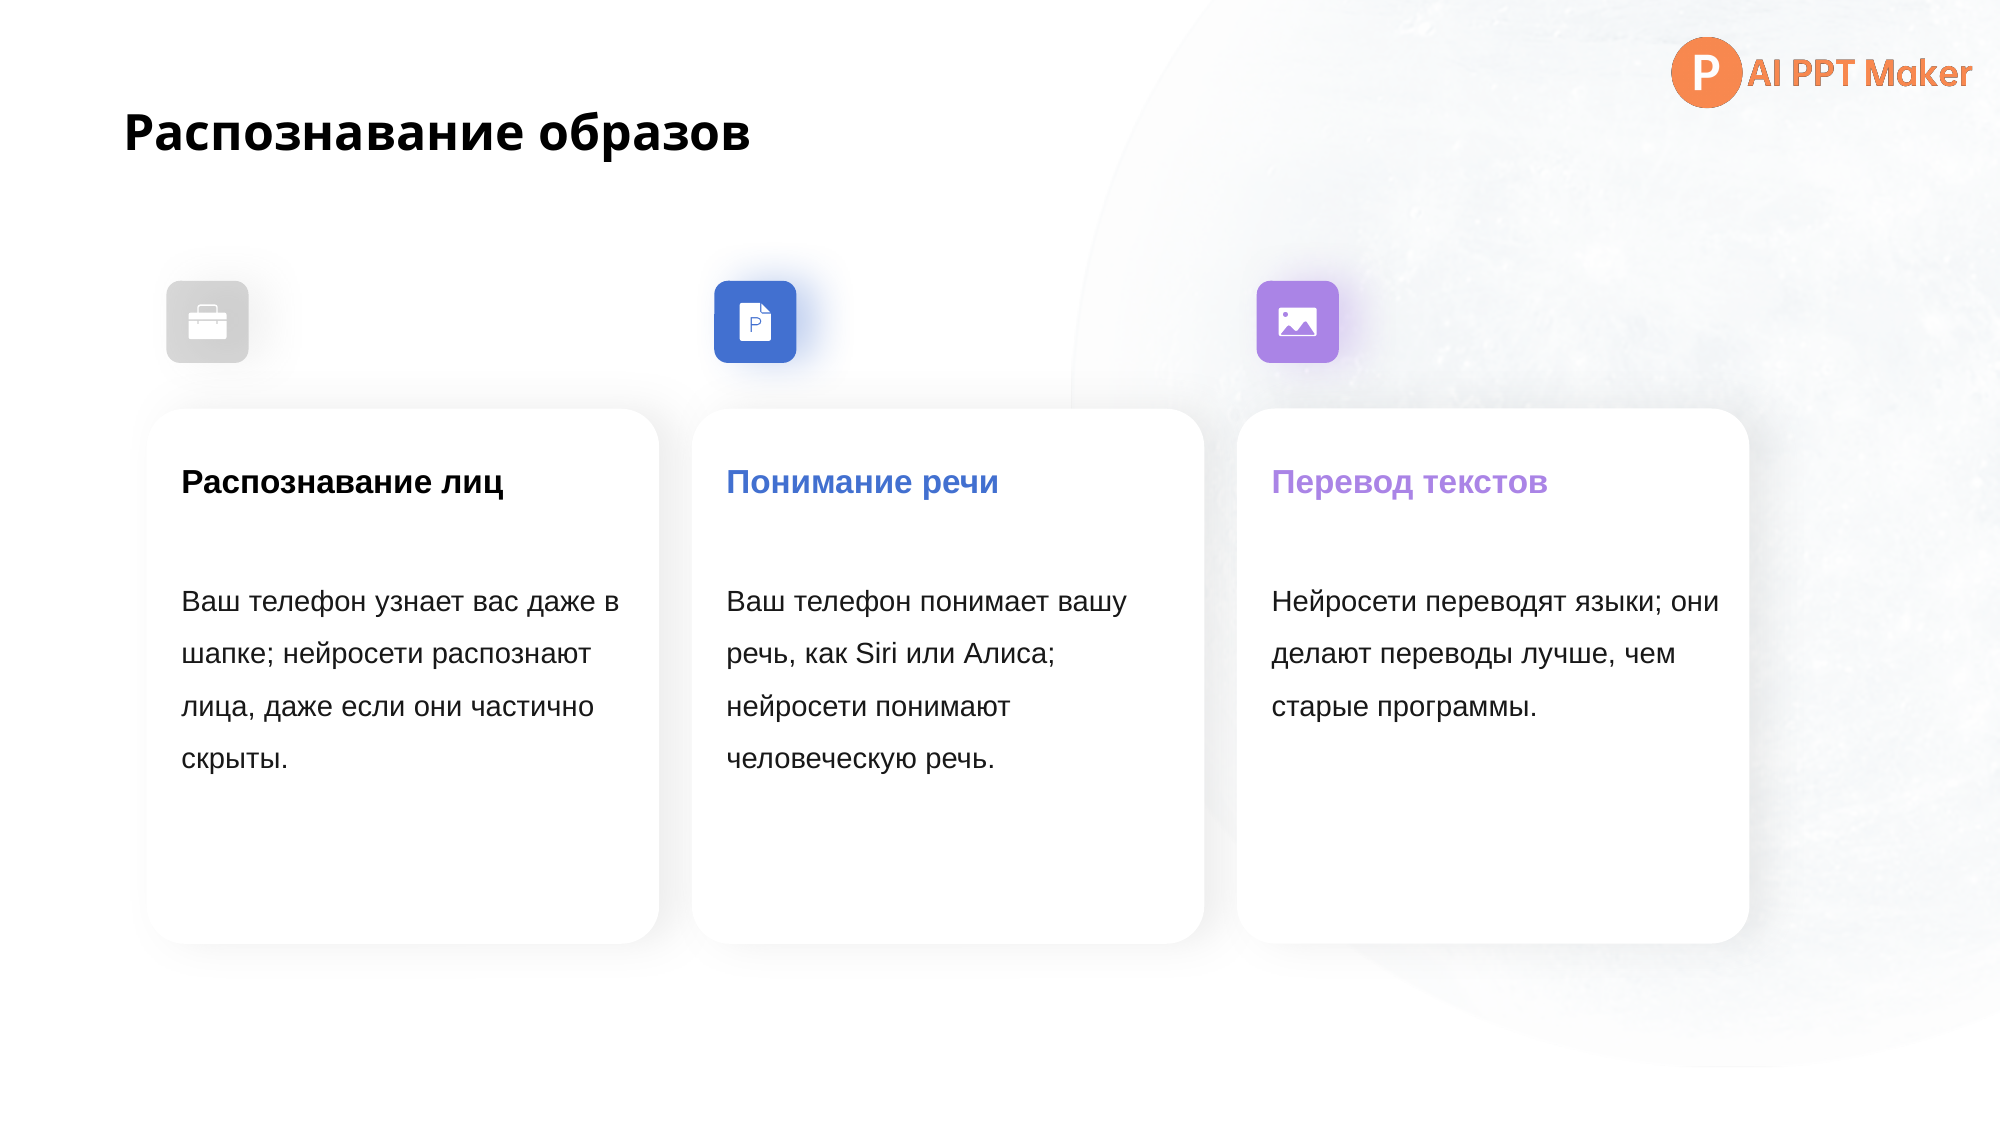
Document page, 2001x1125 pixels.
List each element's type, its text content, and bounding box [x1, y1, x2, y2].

text_box Распознавание лиц [166, 453, 646, 509]
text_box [1256, 280, 1340, 364]
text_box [166, 280, 249, 364]
text_box [146, 408, 660, 944]
text_box Нейросети переводят языки; они делают переводы лучше, чем старые программы. [1256, 557, 1736, 730]
text_box Ваш телефон узнает вас даже в шапке; нейросети распознают лица, даже если они частично скрыты. [166, 557, 646, 783]
text_box [691, 408, 1205, 944]
text_box Ваш телефон понимает вашу речь, как Siri или Алиса; нейросети понимают человеческую речь. [711, 557, 1191, 783]
picture [1890, 20, 1980, 125]
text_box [714, 280, 797, 364]
text_box [1236, 408, 1750, 944]
text_box Понимание речи [711, 453, 1191, 509]
text_box Перевод текстов [1256, 452, 1736, 508]
text_box Распознавание образов [108, 0, 1890, 169]
